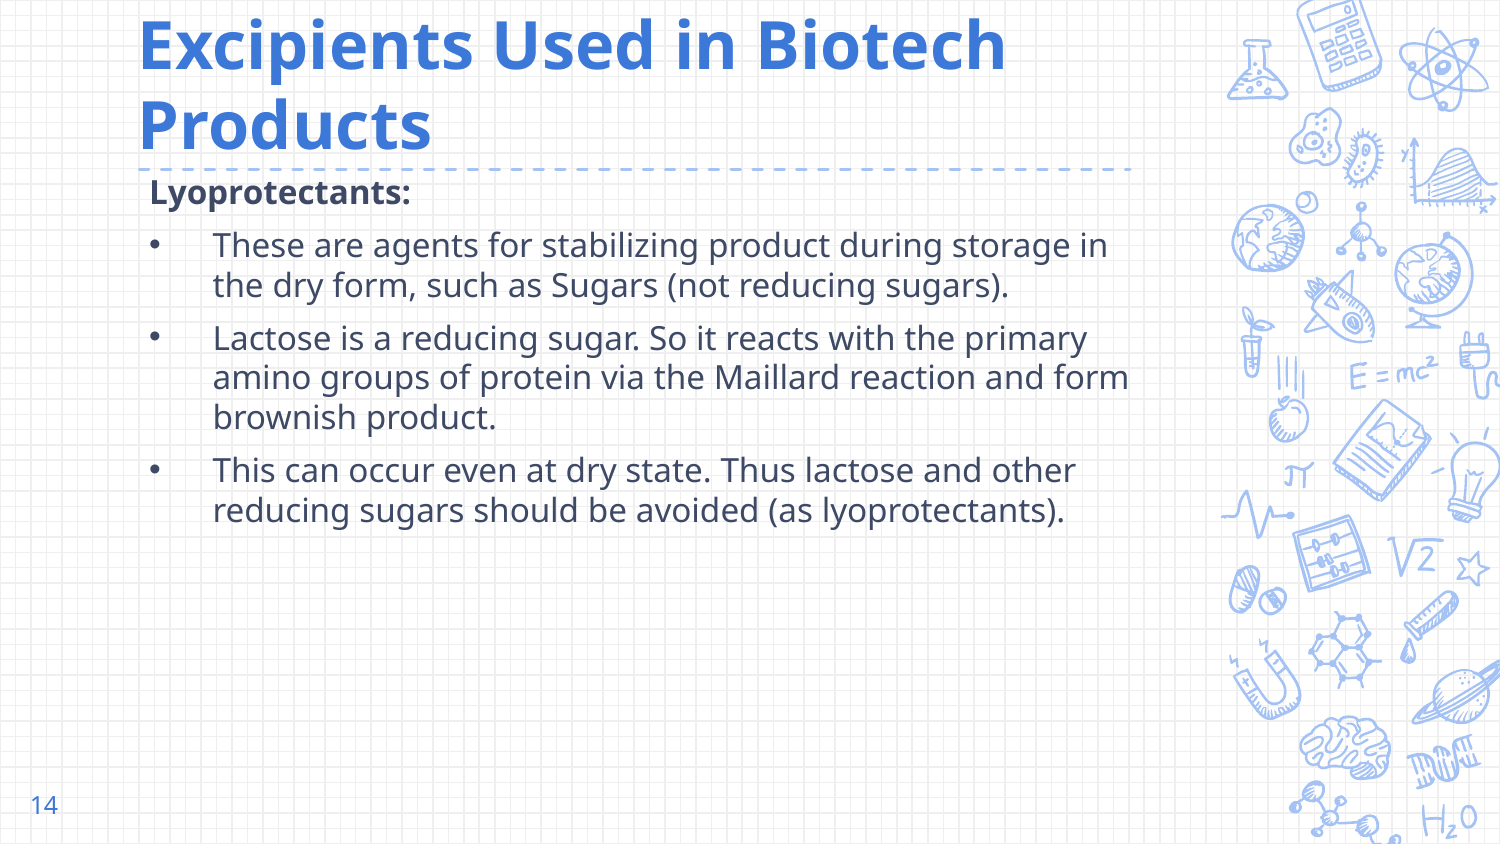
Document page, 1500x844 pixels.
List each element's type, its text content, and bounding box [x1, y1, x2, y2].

title Excipients Used in Biotech Products [122, 36, 1328, 178]
text_box Lyoprotectants: These are agents for stabilizing product during storage in the dry form, such as Sugars (not reducing sugars). Lactose is a reducing sugar. So it reacts with the primary amino groups of protein via the Maillard reaction and form brownish product. This can occur even at dry state. Thus lactose and other reducing sugars should be avoided (as lyoprotectants). [122, 156, 1172, 807]
slide_number 14 [14, 774, 105, 840]
